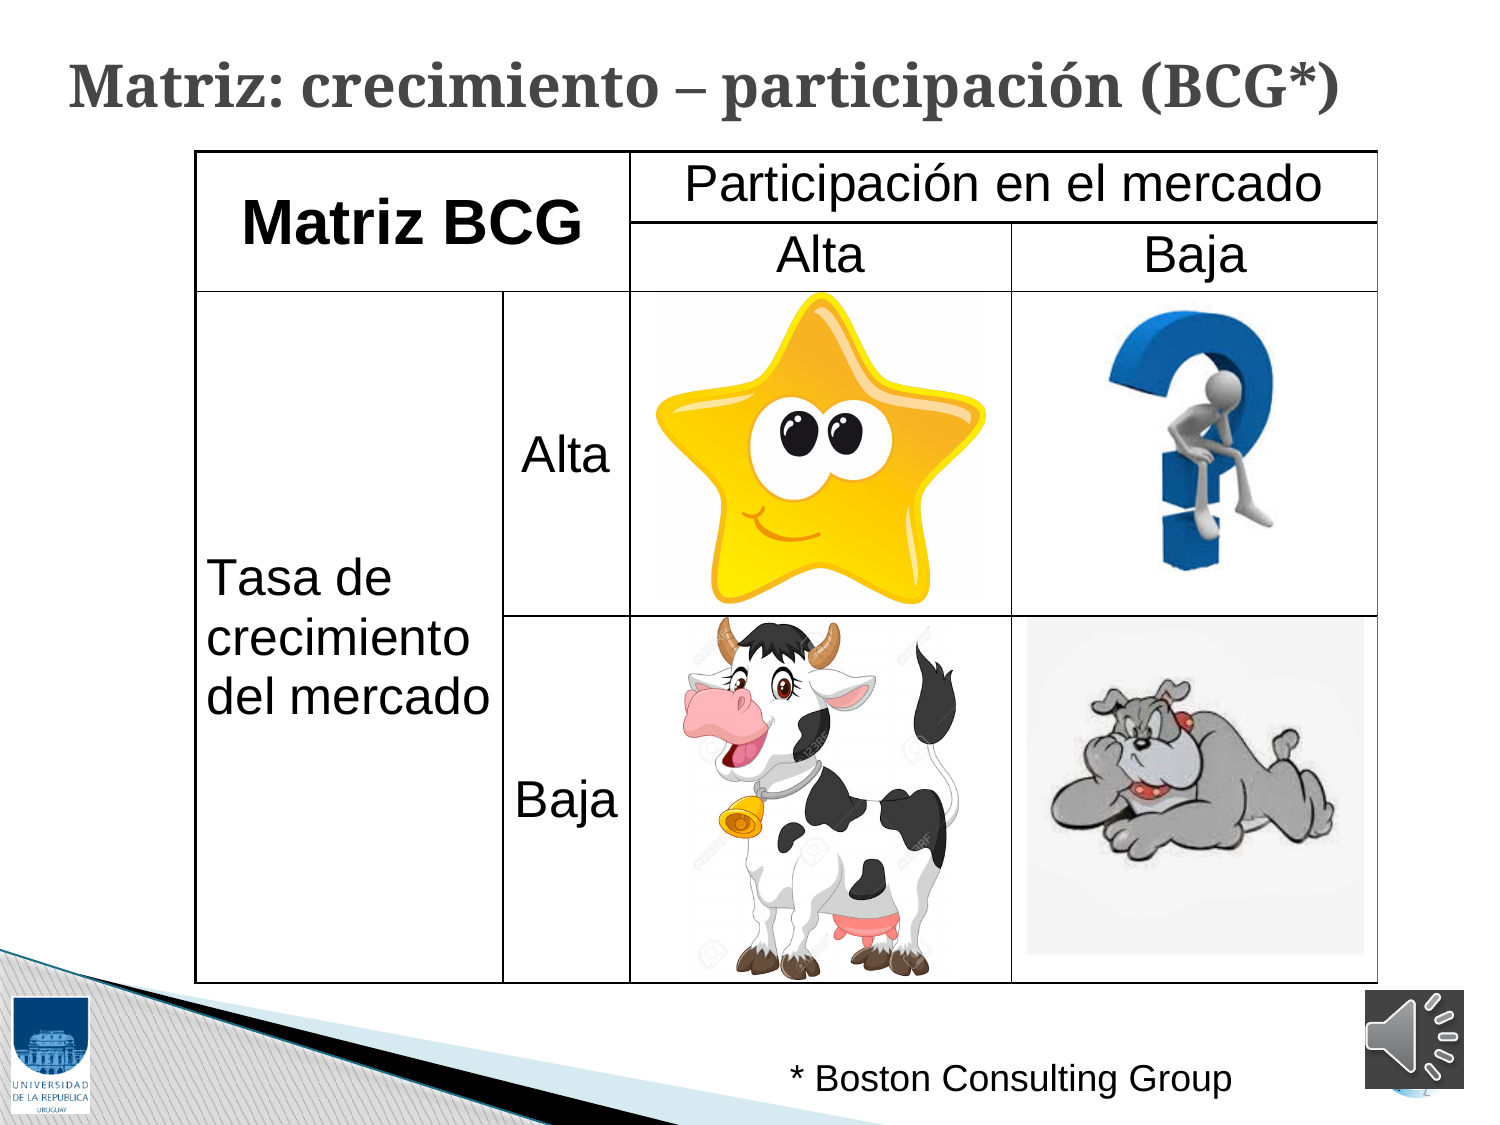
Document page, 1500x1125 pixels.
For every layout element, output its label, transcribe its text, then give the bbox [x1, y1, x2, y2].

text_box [179, 149, 1378, 1013]
picture [1364, 989, 1465, 1098]
text_box * Boston Consulting Group [764, 1046, 1248, 1107]
picture [11, 996, 90, 1114]
title Matriz: crecimiento – participación (BCG*) [53, 19, 1465, 149]
